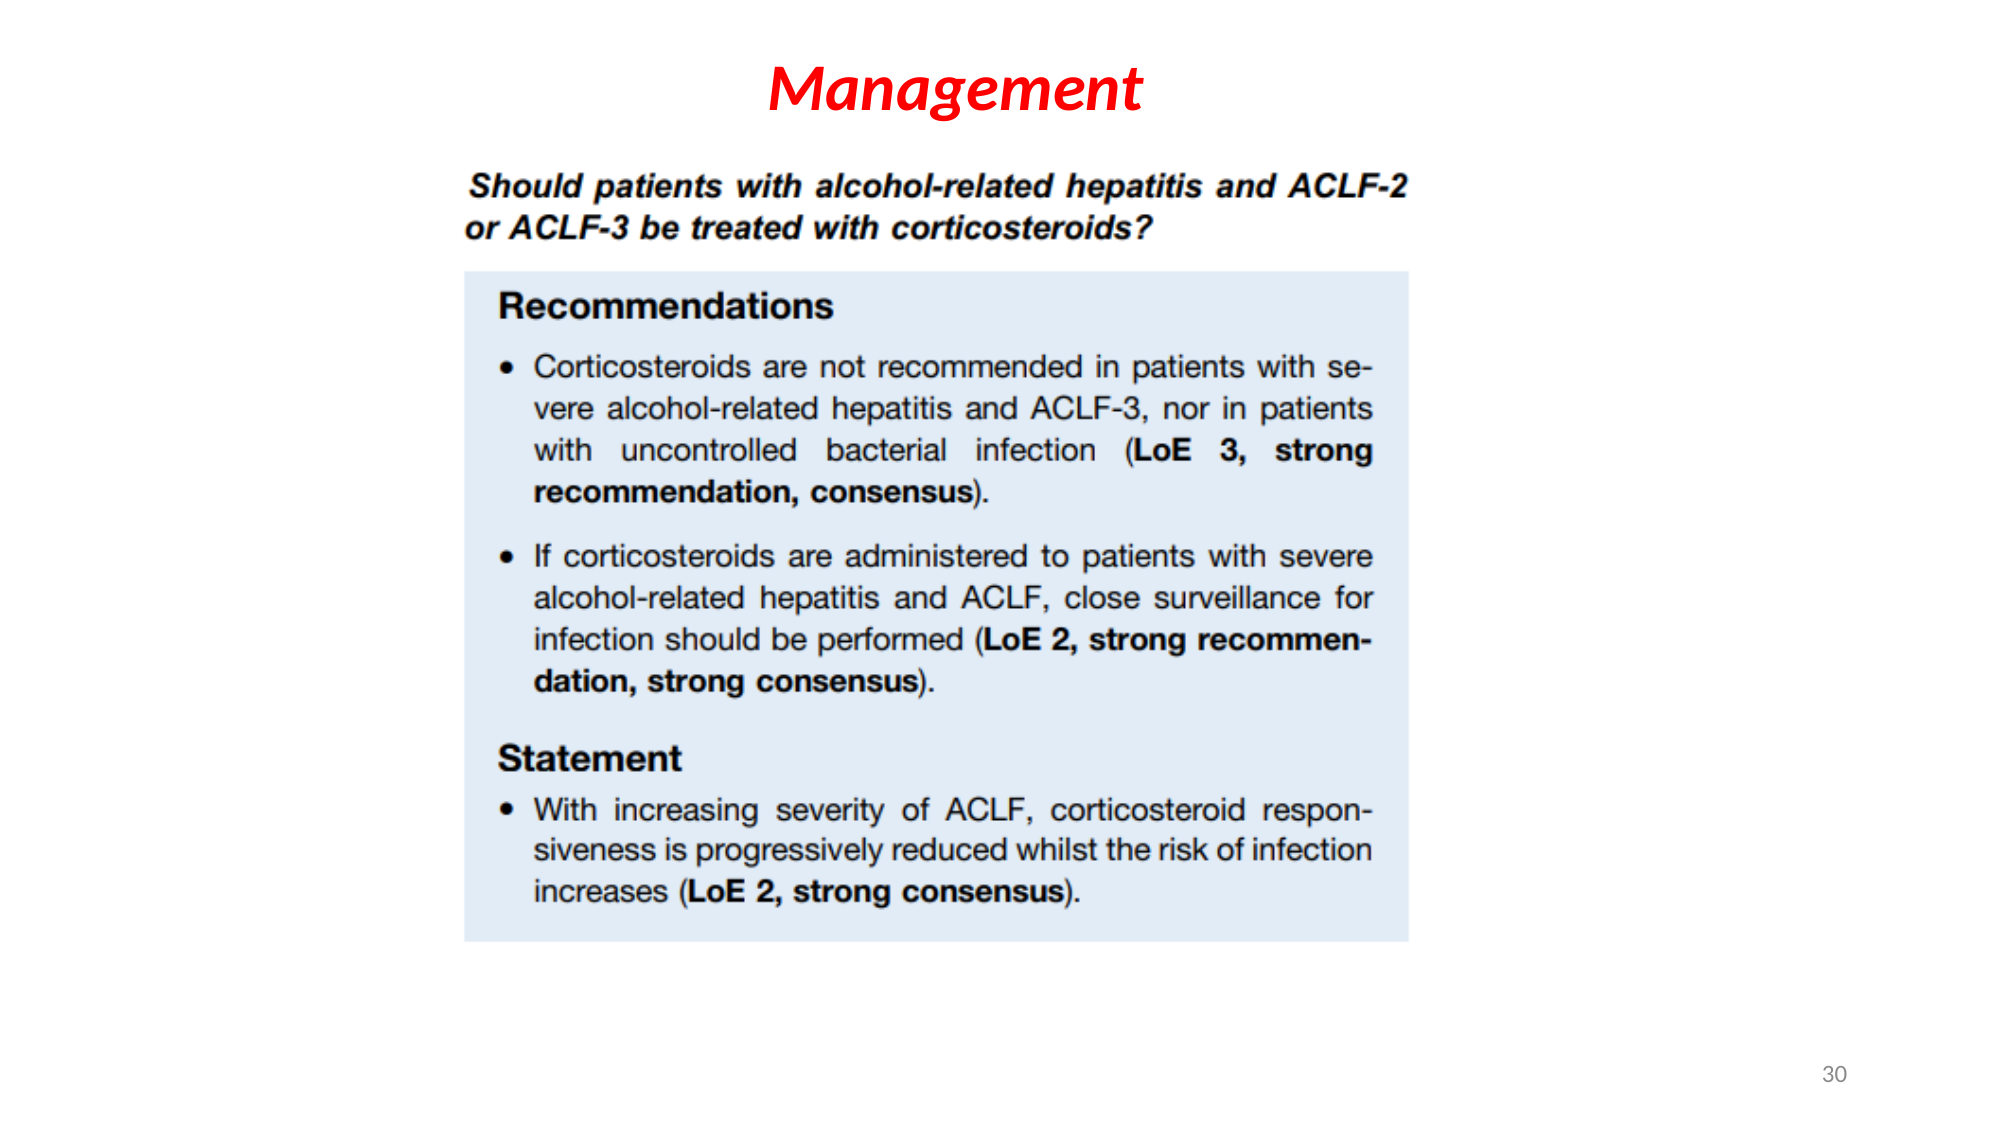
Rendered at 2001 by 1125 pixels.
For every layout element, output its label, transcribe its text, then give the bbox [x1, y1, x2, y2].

slide_number 30 [1412, 1042, 1863, 1103]
title Management [102, 39, 1809, 138]
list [461, 160, 1413, 944]
